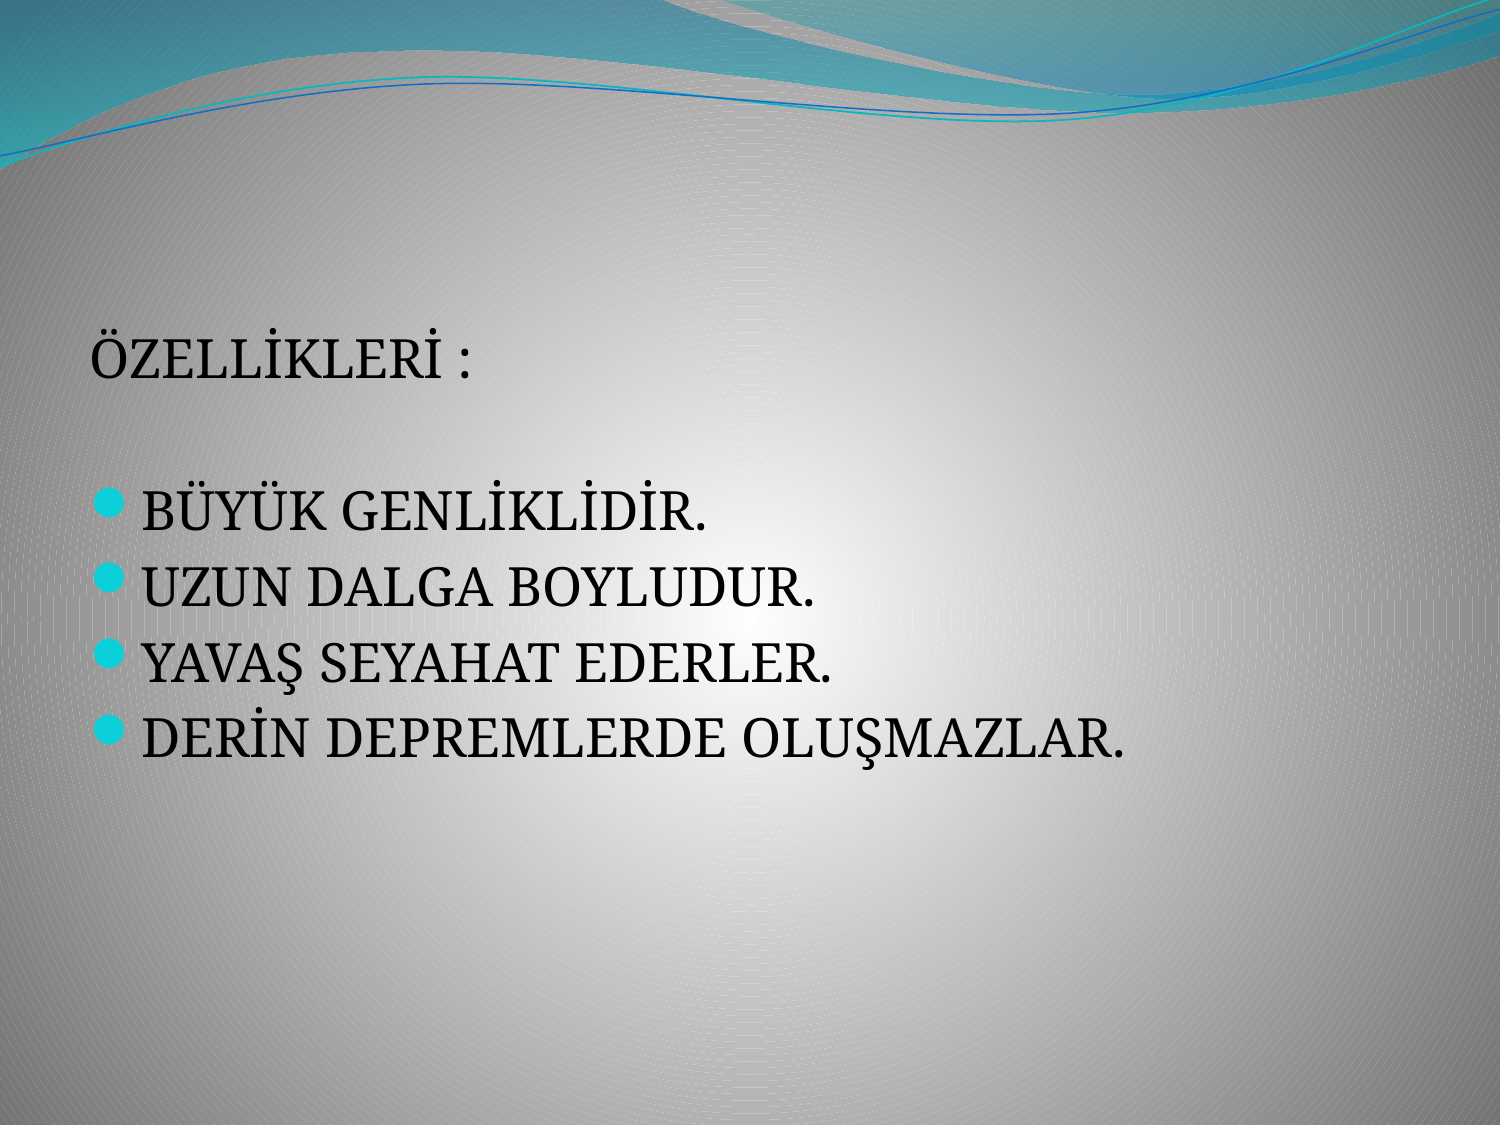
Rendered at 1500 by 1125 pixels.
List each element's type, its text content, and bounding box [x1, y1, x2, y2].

list ÖZELLİKLERİ : BÜYÜK GENLİKLİDİR. UZUN DALGA BOYLUDUR. YAVAŞ SEYAHAT EDERLER. DERİN DEPREMLERDE OLUŞMAZLAR. [75, 317, 1425, 1038]
